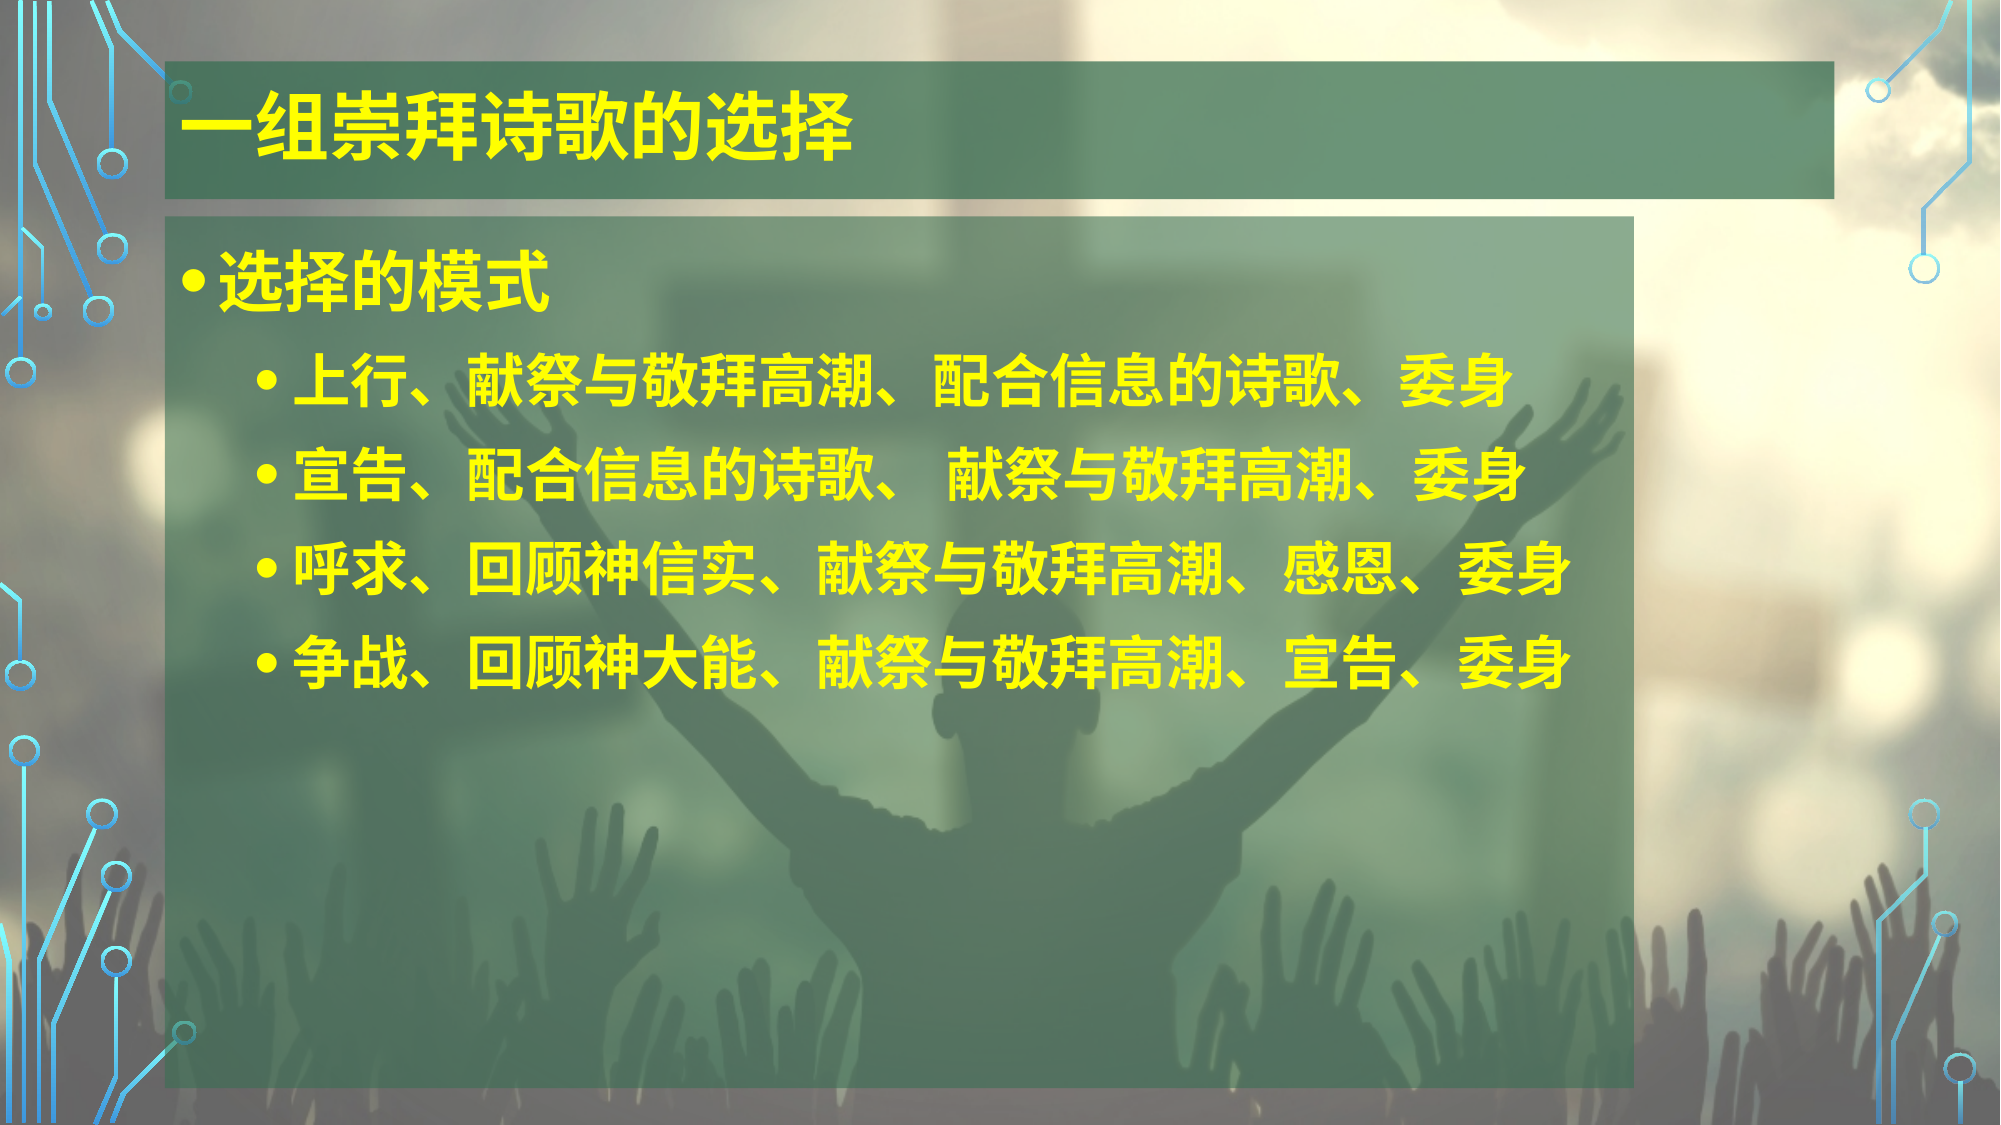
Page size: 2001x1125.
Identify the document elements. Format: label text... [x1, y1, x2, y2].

title 一组崇拜诗歌的选择 [164, 61, 1835, 200]
list 选择的模式 上行、献祭与敬拜高潮、配合信息的诗歌、委身 宣告、配合信息的诗歌、 献祭与敬拜高潮、委身 呼求、回顾神信实、献祭与敬拜高潮、感恩、委身 争战、回顾神大能、献祭与敬拜高潮、宣告、委身 [164, 216, 1634, 1089]
